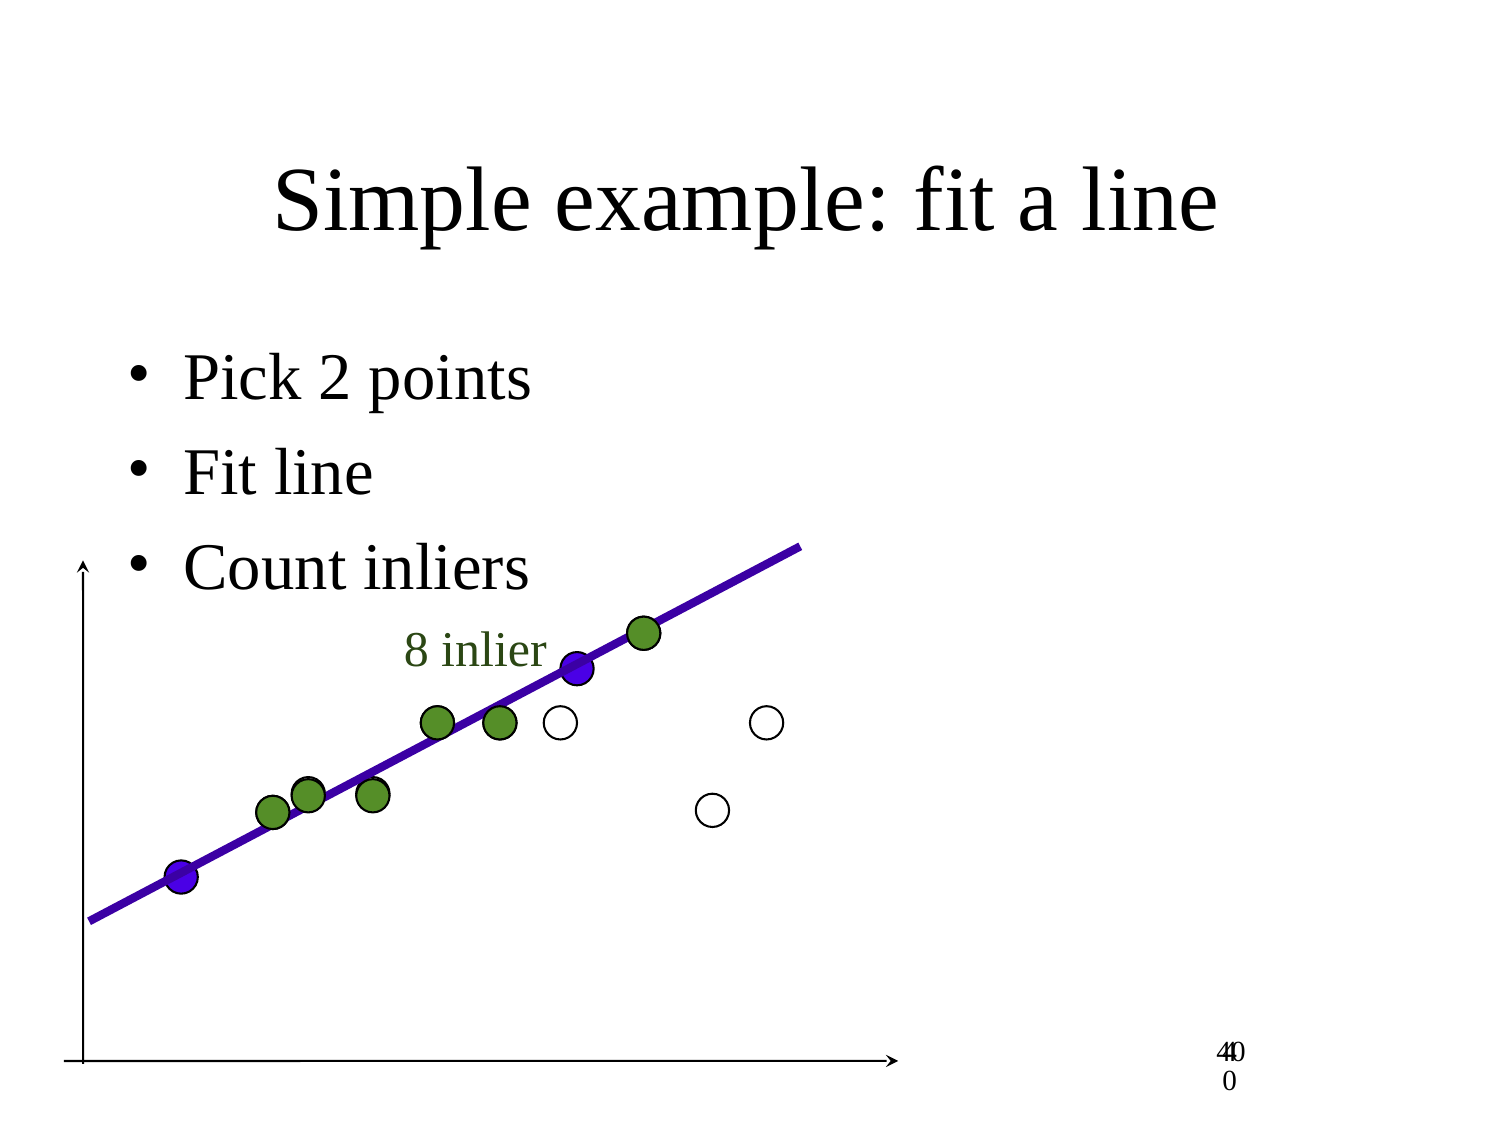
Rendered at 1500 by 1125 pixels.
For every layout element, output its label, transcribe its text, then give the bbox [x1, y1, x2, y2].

text_box [885, 1054, 899, 1068]
text_box 40 [1207, 1025, 1256, 1073]
list Pick 2 points Fit line Count inliers [112, 324, 1388, 1125]
text_box [164, 860, 198, 894]
text_box [76, 560, 90, 573]
text_box [749, 706, 784, 740]
title Simple example: fit a line [112, 62, 1388, 324]
text_box [695, 793, 730, 828]
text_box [255, 616, 661, 830]
